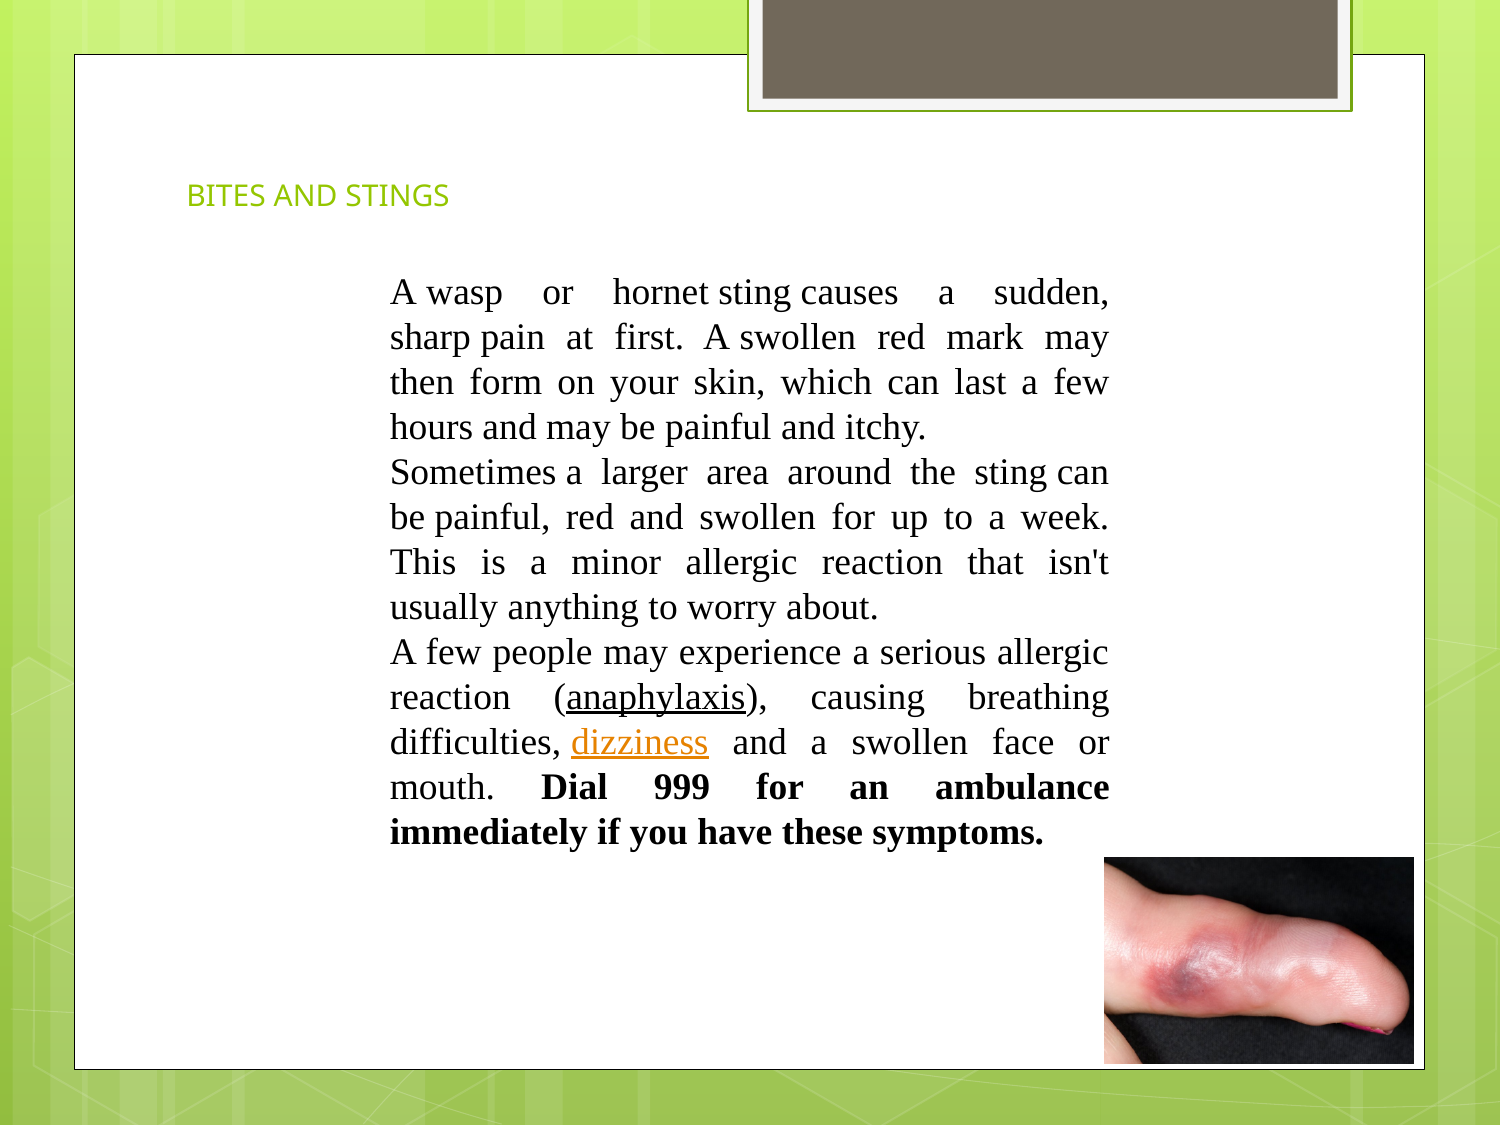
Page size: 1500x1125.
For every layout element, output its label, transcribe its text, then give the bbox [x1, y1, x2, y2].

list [1104, 857, 1415, 1064]
title BITES AND STINGS [171, 168, 1324, 220]
text_box A wasp or hornet sting causes a sudden, sharp pain at first. A swollen red mark may then form on your skin, which can last a few hours and may be painful and itchy. Sometimes a larger area around the sting can be painful, red and swollen for up to a week. This is a minor allergic reaction that isn't usually anything to worry about. A few people may experience a serious allergic reaction (anaphylaxis), causing breathing difficulties, dizziness and a swollen face or mouth. Dial 999 for an ambulance immediately if you have these symptoms. [374, 259, 1125, 860]
